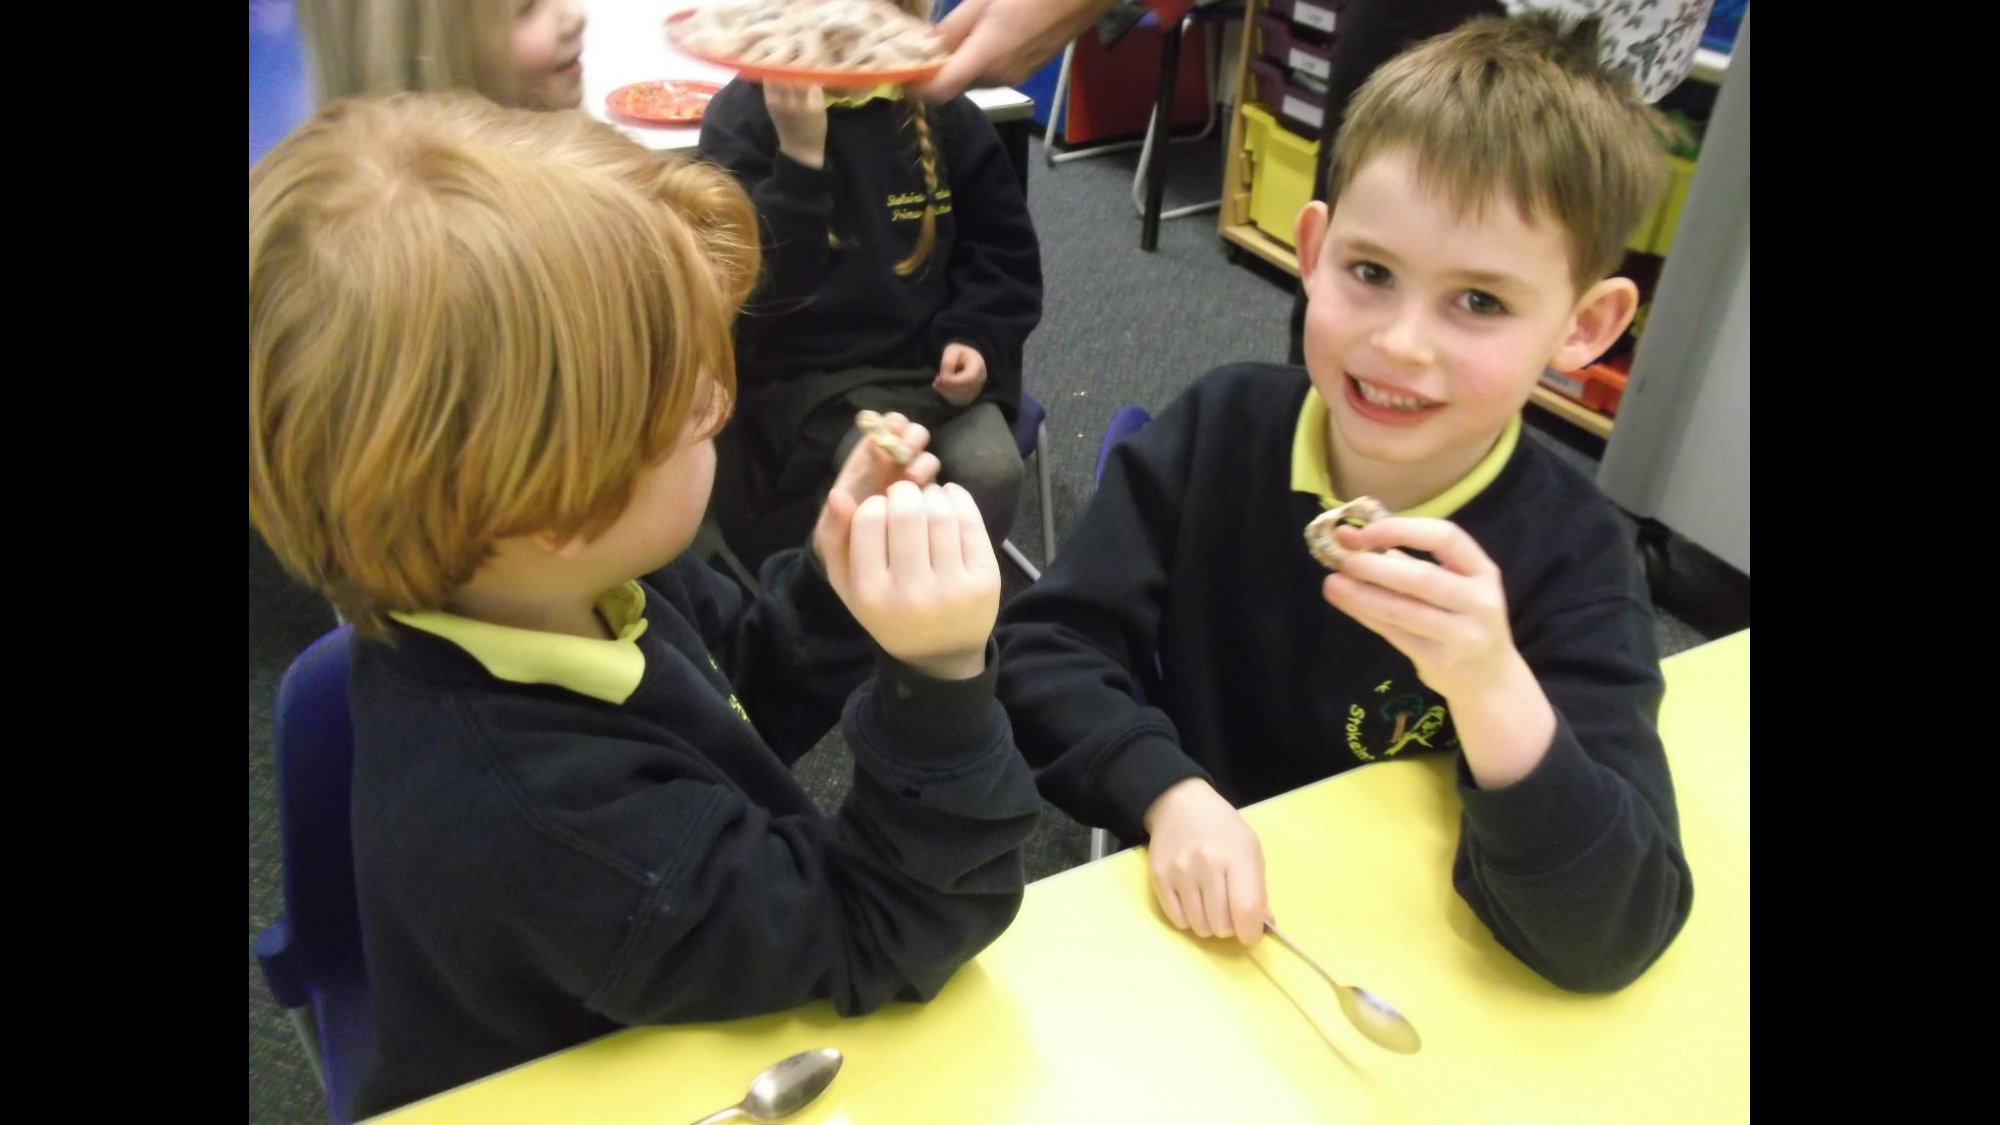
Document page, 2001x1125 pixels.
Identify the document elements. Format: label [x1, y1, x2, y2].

picture [249, 0, 1750, 1125]
